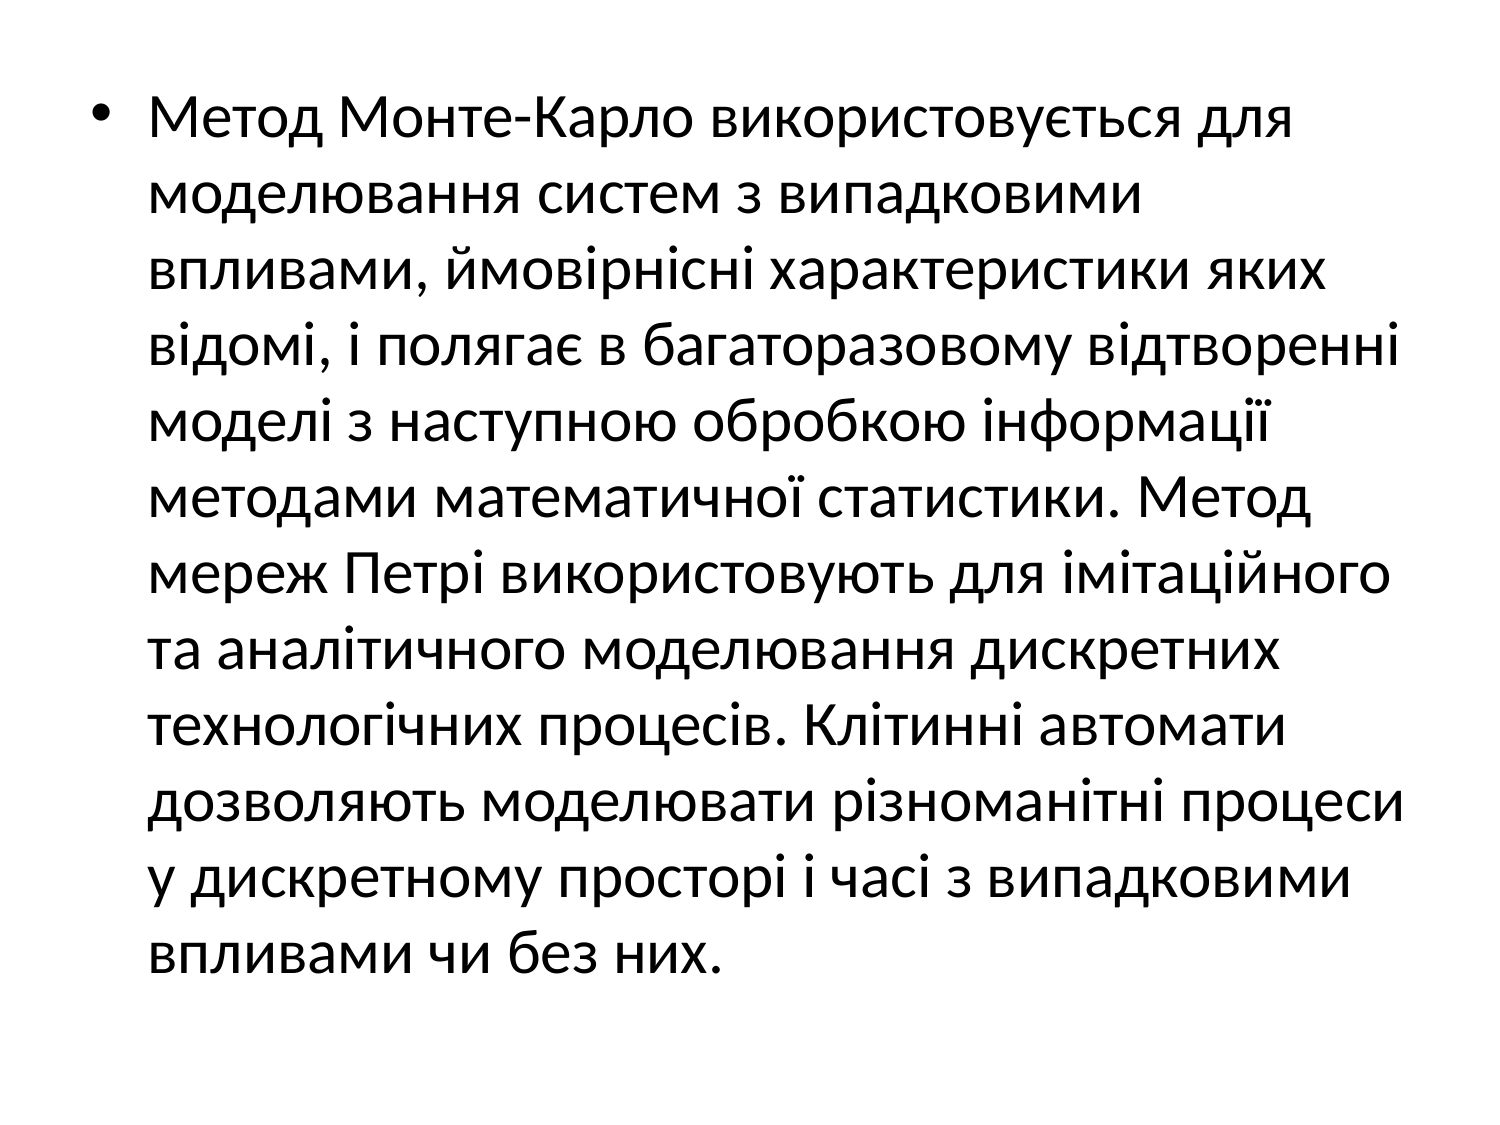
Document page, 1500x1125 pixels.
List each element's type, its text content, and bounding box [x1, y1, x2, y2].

list Метод Монте-Карло використовується для моделювання систем з випадковими впливами, ймовiрнiснi характеристики яких вiдомi, i полягає в багаторазовому вiдтвореннi моделi з наступною обробкою iнформацiї методами математичної статистики. Метод мереж Петрi використовують для iмiтацiйного та аналiтичного моделювання дискретних технологiчних процесiв. Клiтиннi автомати дозволяють моделювати рiзноманiтнi процеси у дискретному просторi i часi з випадковими впливами чи без них. [75, 66, 1425, 1005]
